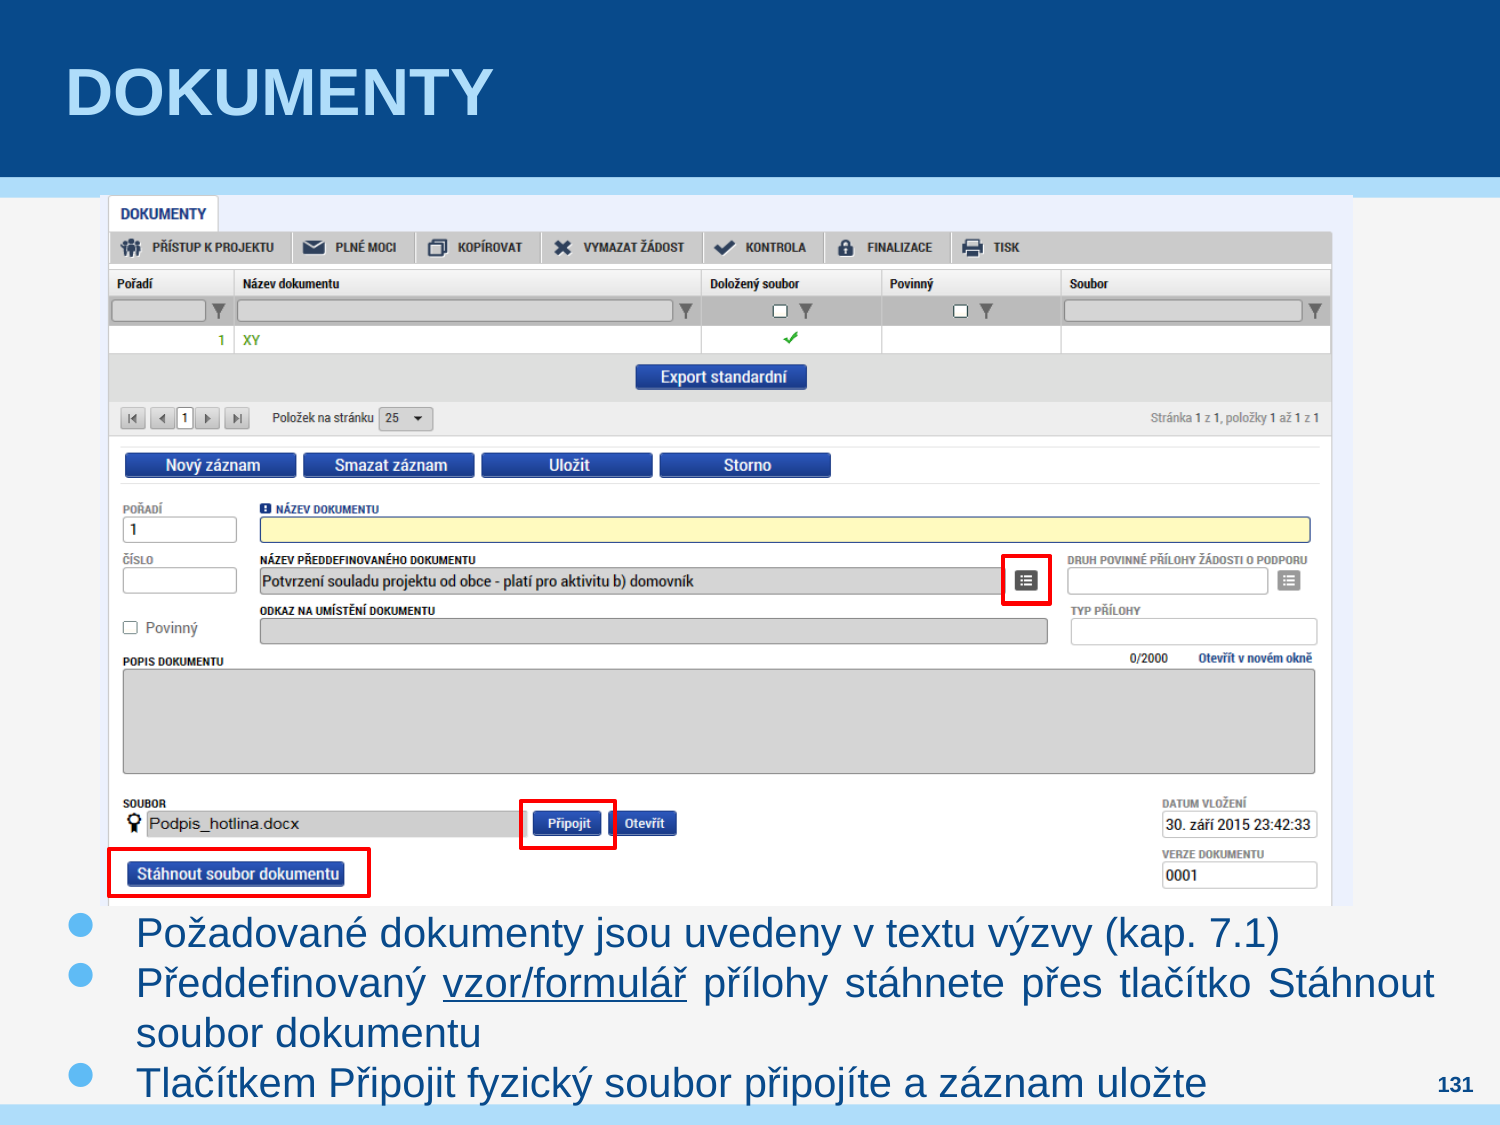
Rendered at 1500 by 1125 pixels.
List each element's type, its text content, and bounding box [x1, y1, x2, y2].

title dokumenty [59, 0, 1441, 178]
list Požadované dokumenty jsou uvedeny v textu výzvy (kap. 7.1) Předdefinovaný vzor/formulář přílohy stáhnete přes tlačítko Stáhnout soubor dokumentu Tlačítkem Připojit fyzický soubor připojíte a záznam uložte [64, 905, 1436, 1094]
slide_number 131 [1417, 1068, 1495, 1099]
picture [100, 195, 1353, 906]
